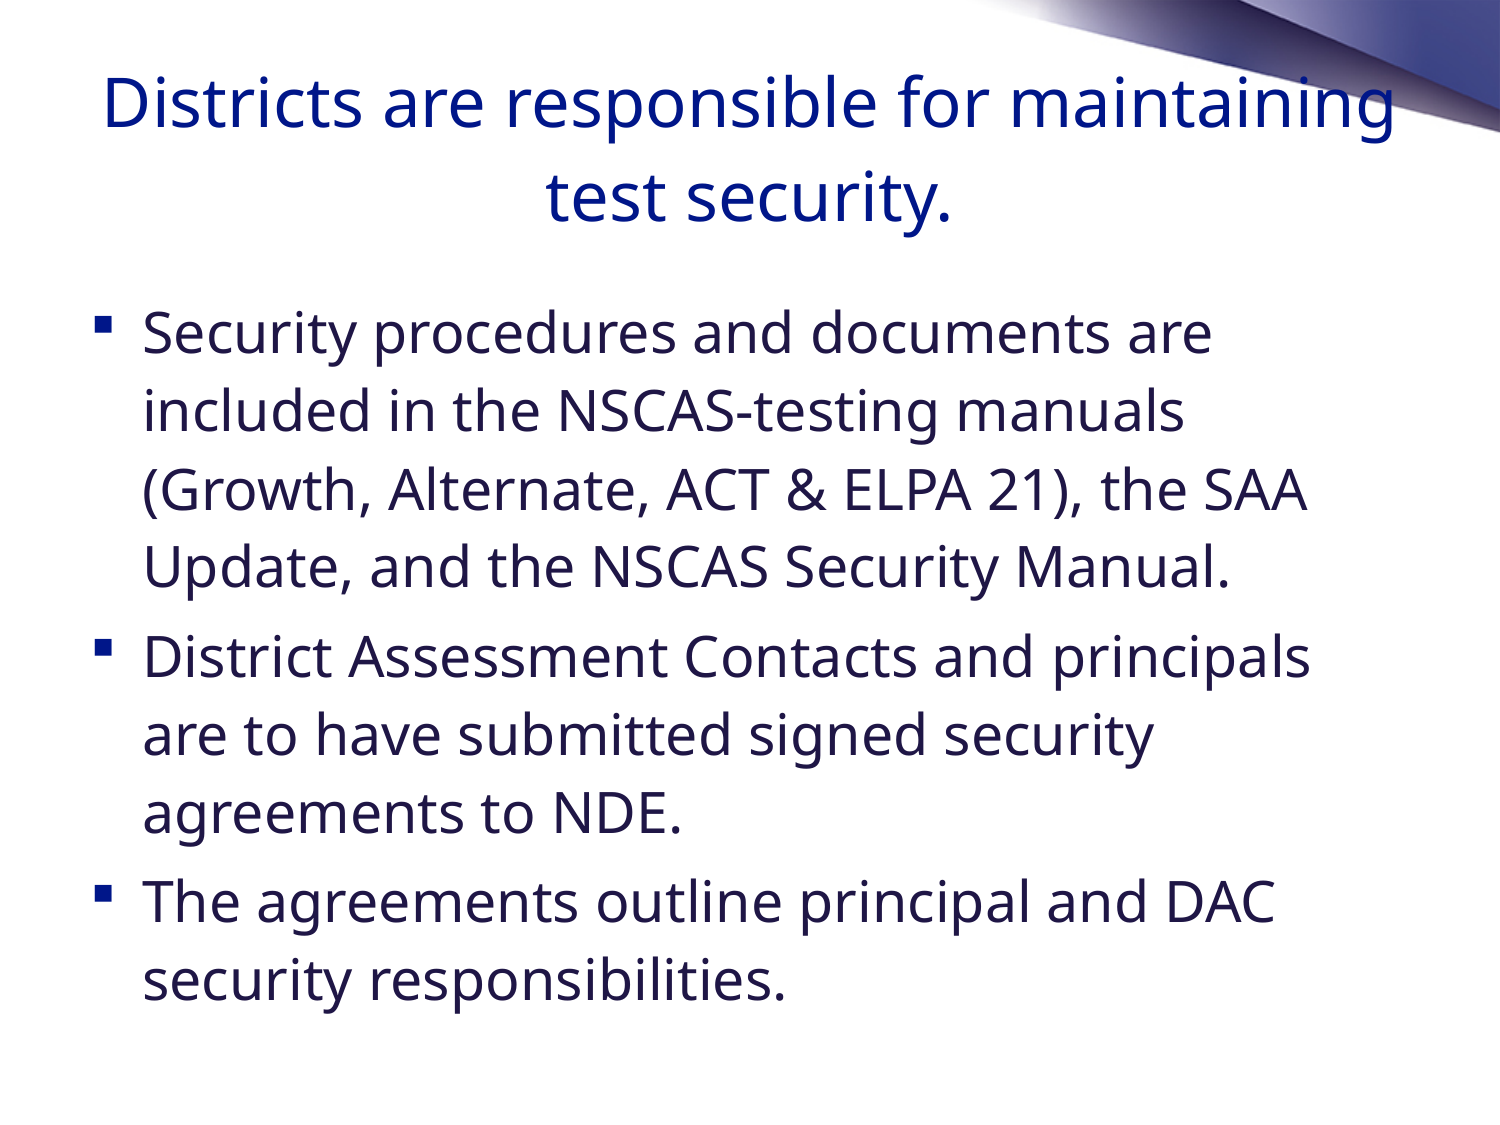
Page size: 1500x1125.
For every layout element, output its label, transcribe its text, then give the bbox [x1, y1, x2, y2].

list Security procedures and documents are included in the NSCAS-testing manuals (Growth, Alternate, ACT & ELPA 21), the SAA Update, and the NSCAS Security Manual. District Assessment Contacts and principals are to have submitted signed security agreements to NDE. The agreements outline principal and DAC security responsibilities. [75, 285, 1425, 1028]
picture [0, 0, 1500, 1125]
title Districts are responsible for maintaining test security. [75, 45, 1425, 250]
